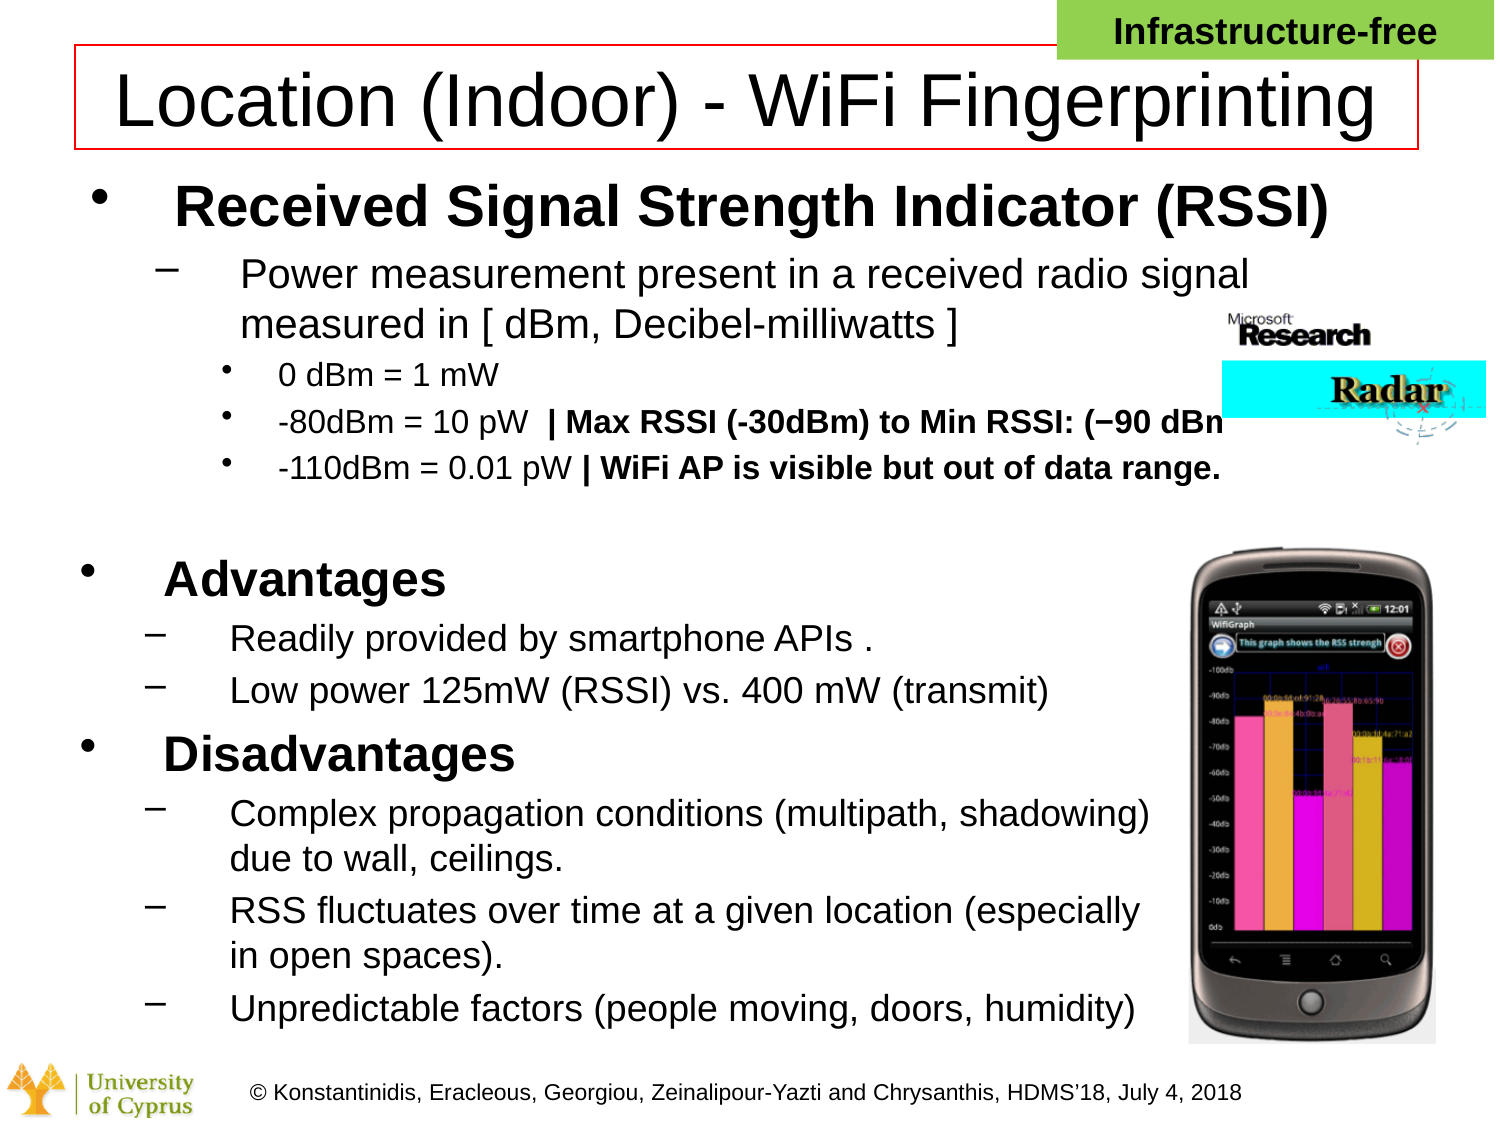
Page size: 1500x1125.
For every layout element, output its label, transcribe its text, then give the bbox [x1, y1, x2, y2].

text_box Advantages Readily provided by smartphone APIs . Low power 125mW (RSSI) vs. 400 mW (transmit) Disadvantages Complex propagation conditions (multipath, shadowing) due to wall, ceilings. RSS fluctuates over time at a given location (especially in open spaces). Unpredictable factors (people moving, doors, humidity) [64, 538, 1185, 1047]
picture [1186, 538, 1436, 1048]
title Location (Indoor) - WiFi Fingerprinting [74, 44, 1419, 150]
list Received Signal Strength Indicator (RSSI) Power measurement present in a received radio signal measured in [ dBm, Decibel-milliwatts ] 0 dBm = 1 mW -80dBm = 10 pW | Max RSSI (-30dBm) to Min RSSI: (−90 dBm) -110dBm = 0.01 pW | WiFi AP is visible but out of data range. [74, 160, 1400, 538]
picture [5, 1061, 195, 1118]
picture [1222, 302, 1487, 445]
text_box Infrastructure-free [1056, 0, 1495, 60]
